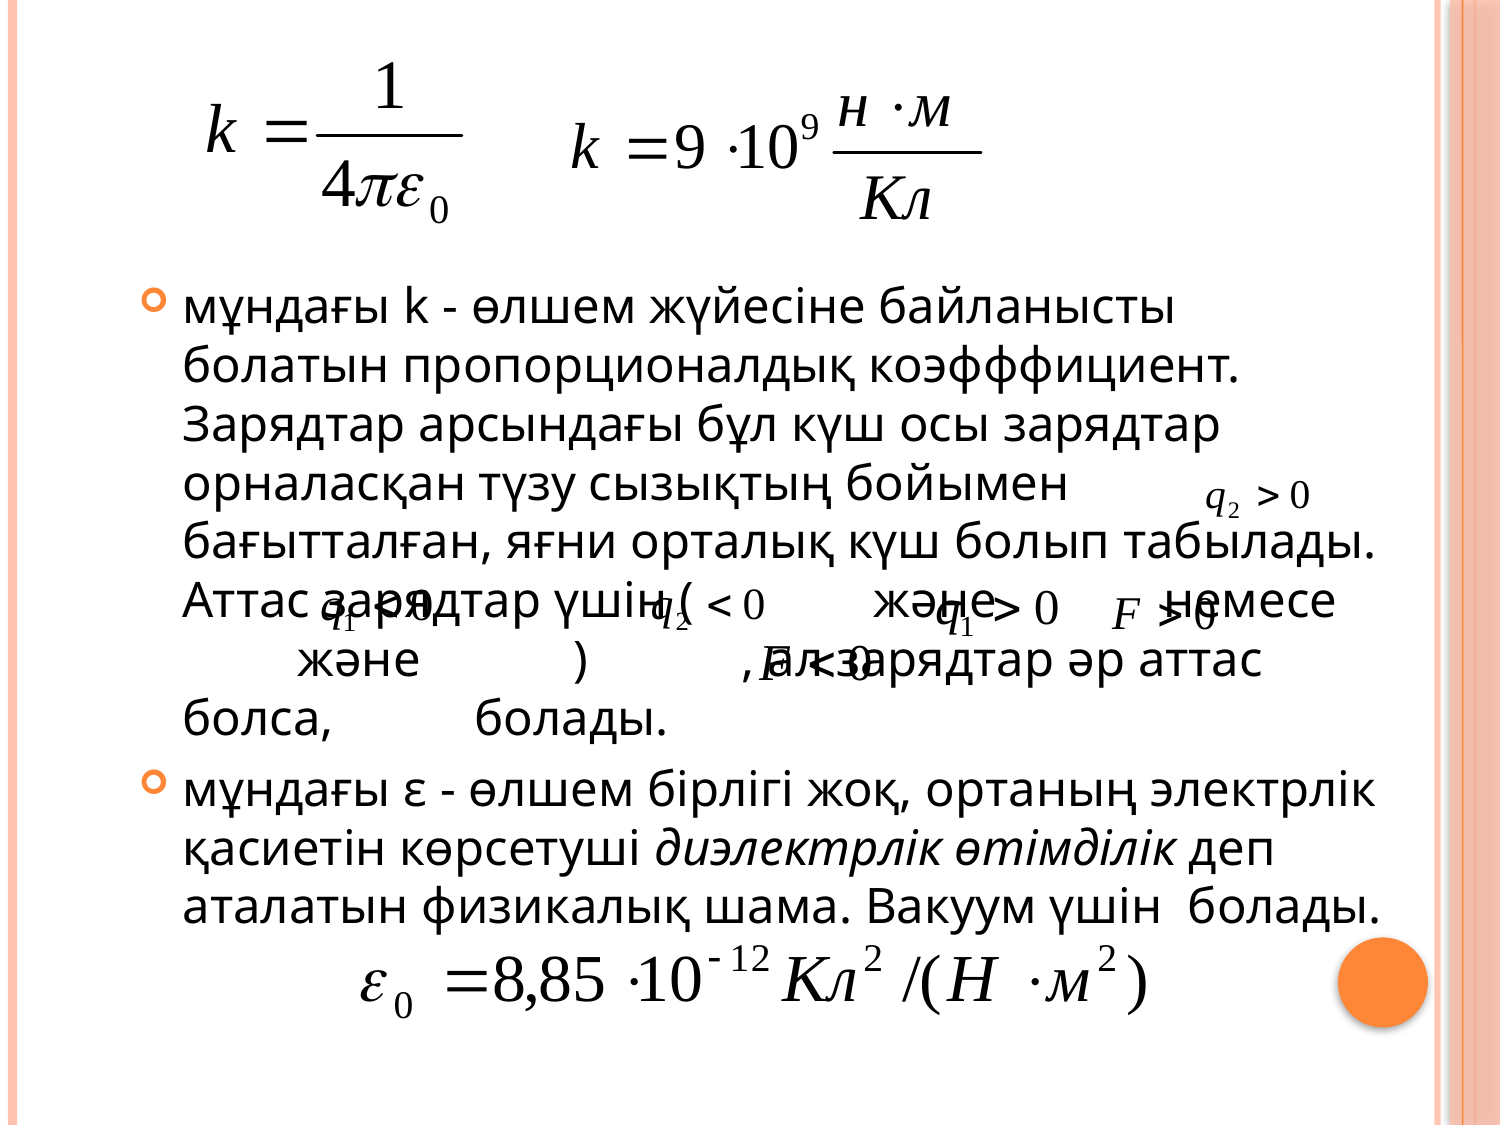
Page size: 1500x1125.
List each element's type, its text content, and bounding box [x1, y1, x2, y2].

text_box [1198, 467, 1318, 527]
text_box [749, 632, 881, 695]
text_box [643, 573, 775, 639]
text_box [194, 42, 479, 240]
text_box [1103, 585, 1223, 642]
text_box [560, 54, 993, 234]
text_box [926, 573, 1070, 646]
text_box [312, 573, 444, 640]
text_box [347, 928, 1164, 1036]
list мұндағы k - өлшем жүйесіне байланысты болатын пропорционалдық коэфффициент. Зарядтар арсындағы бұл күш осы зарядтар орналасқан түзу сызықтың бойымен бағытталған, яғни орталық күш болып табылады. Аттас зарядтар үшін ( және немесе және ) , ал зарядтар әр аттас болса, болады. мұндағы ε - өлшем бірлігі жоқ, ортаның электрлік қасиетін көрсетуші диэлектрлік өтімділік деп аталатын физикалық шама. Вакуум үшін болады. [123, 267, 1399, 988]
